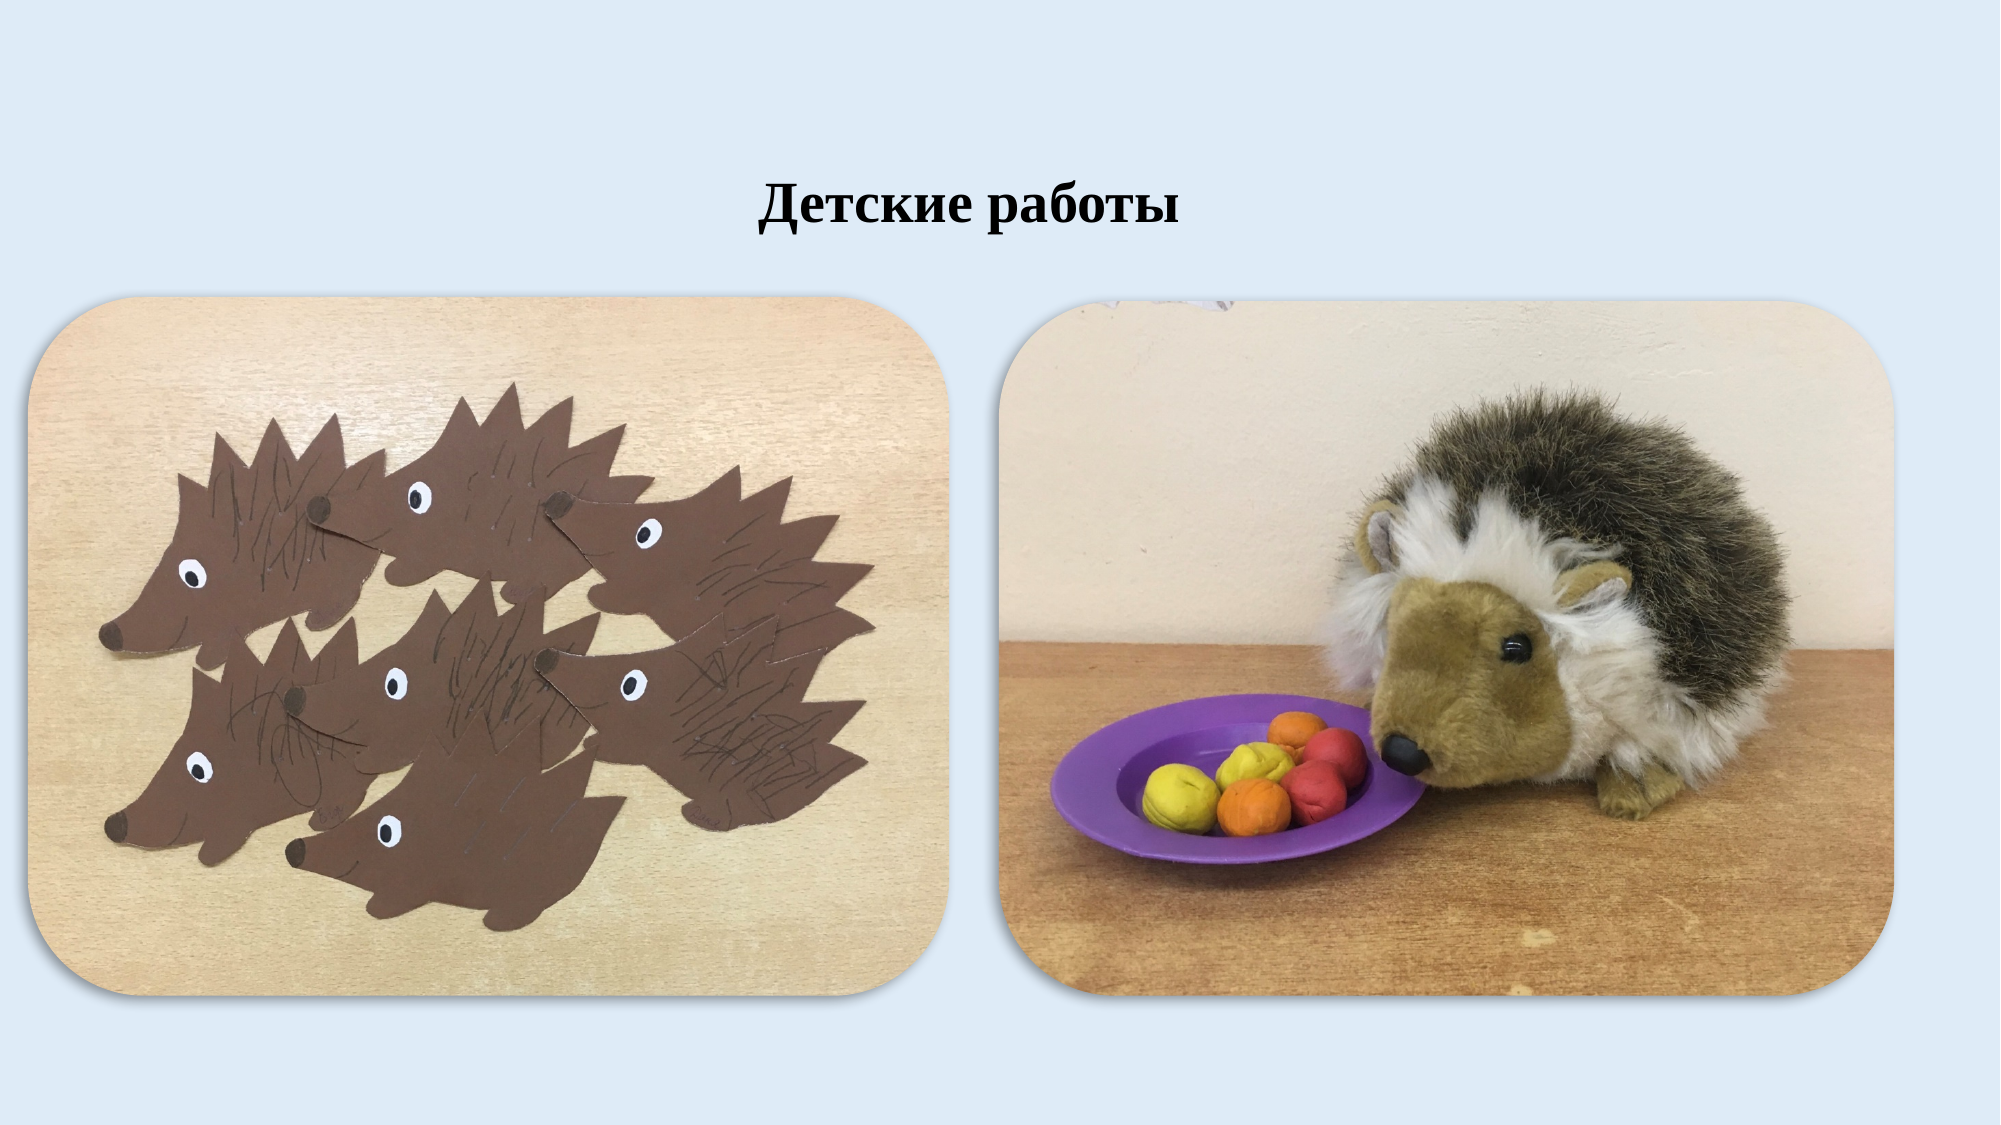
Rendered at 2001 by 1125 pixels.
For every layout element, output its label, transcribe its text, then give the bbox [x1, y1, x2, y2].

text_box Детские работы [548, 156, 1390, 242]
picture [998, 301, 1895, 996]
picture [27, 296, 950, 996]
